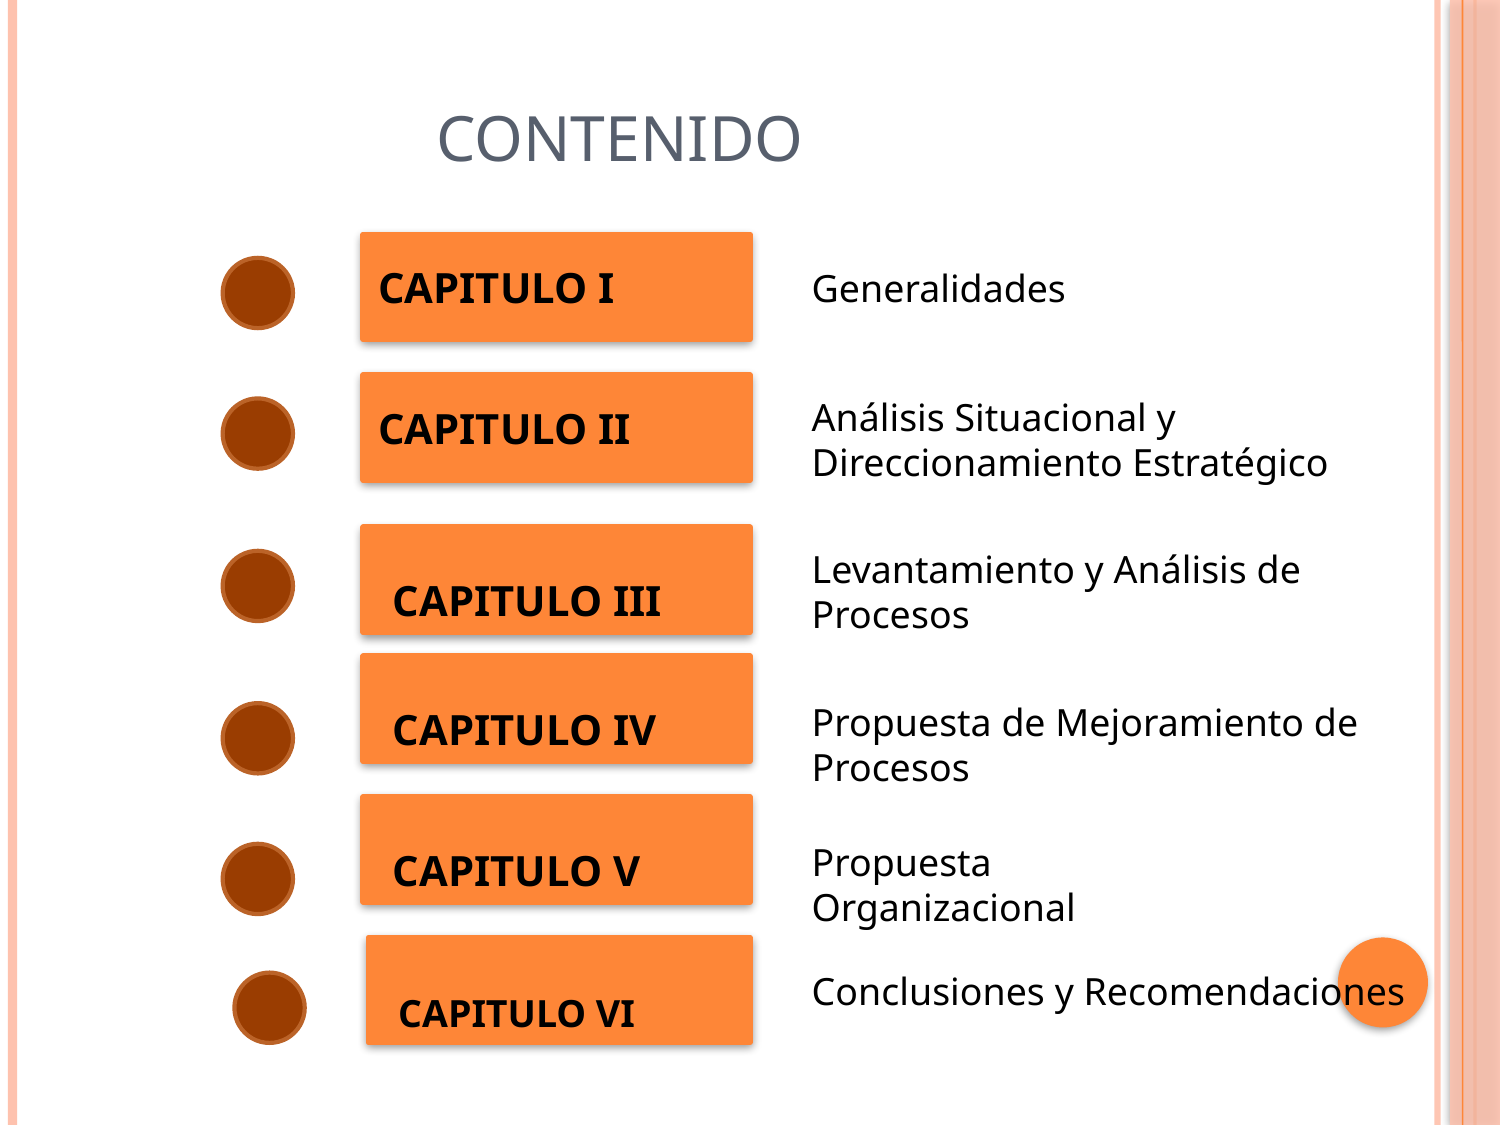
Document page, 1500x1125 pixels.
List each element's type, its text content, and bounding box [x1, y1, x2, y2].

text_box [220, 841, 296, 917]
text_box [220, 701, 296, 776]
text_box CAPITULO VI [366, 935, 753, 1045]
text_box CAPITULO III [360, 524, 714, 635]
text_box [220, 255, 296, 331]
text_box [220, 548, 296, 624]
title CONTENIDO [421, 70, 1027, 182]
text_box [220, 396, 296, 471]
text_box CAPITULO V [360, 794, 753, 905]
text_box Levantamiento y Análisis de Procesos [796, 538, 1430, 644]
text_box Propuesta Organizacional [796, 831, 1278, 937]
text_box Conclusiones y Recomendaciones [796, 960, 1430, 1021]
text_box Propuesta de Mejoramiento de Procesos [796, 691, 1430, 797]
text_box CAPITULO IV [360, 653, 753, 764]
text_box Generalidades [796, 257, 1278, 318]
list CAPITULO II [360, 372, 714, 483]
text_box [714, 281, 1161, 703]
list CAPITULO I [360, 232, 753, 342]
text_box [232, 970, 307, 1046]
text_box Análisis Situacional y Direccionamiento Estratégico [796, 386, 1407, 492]
